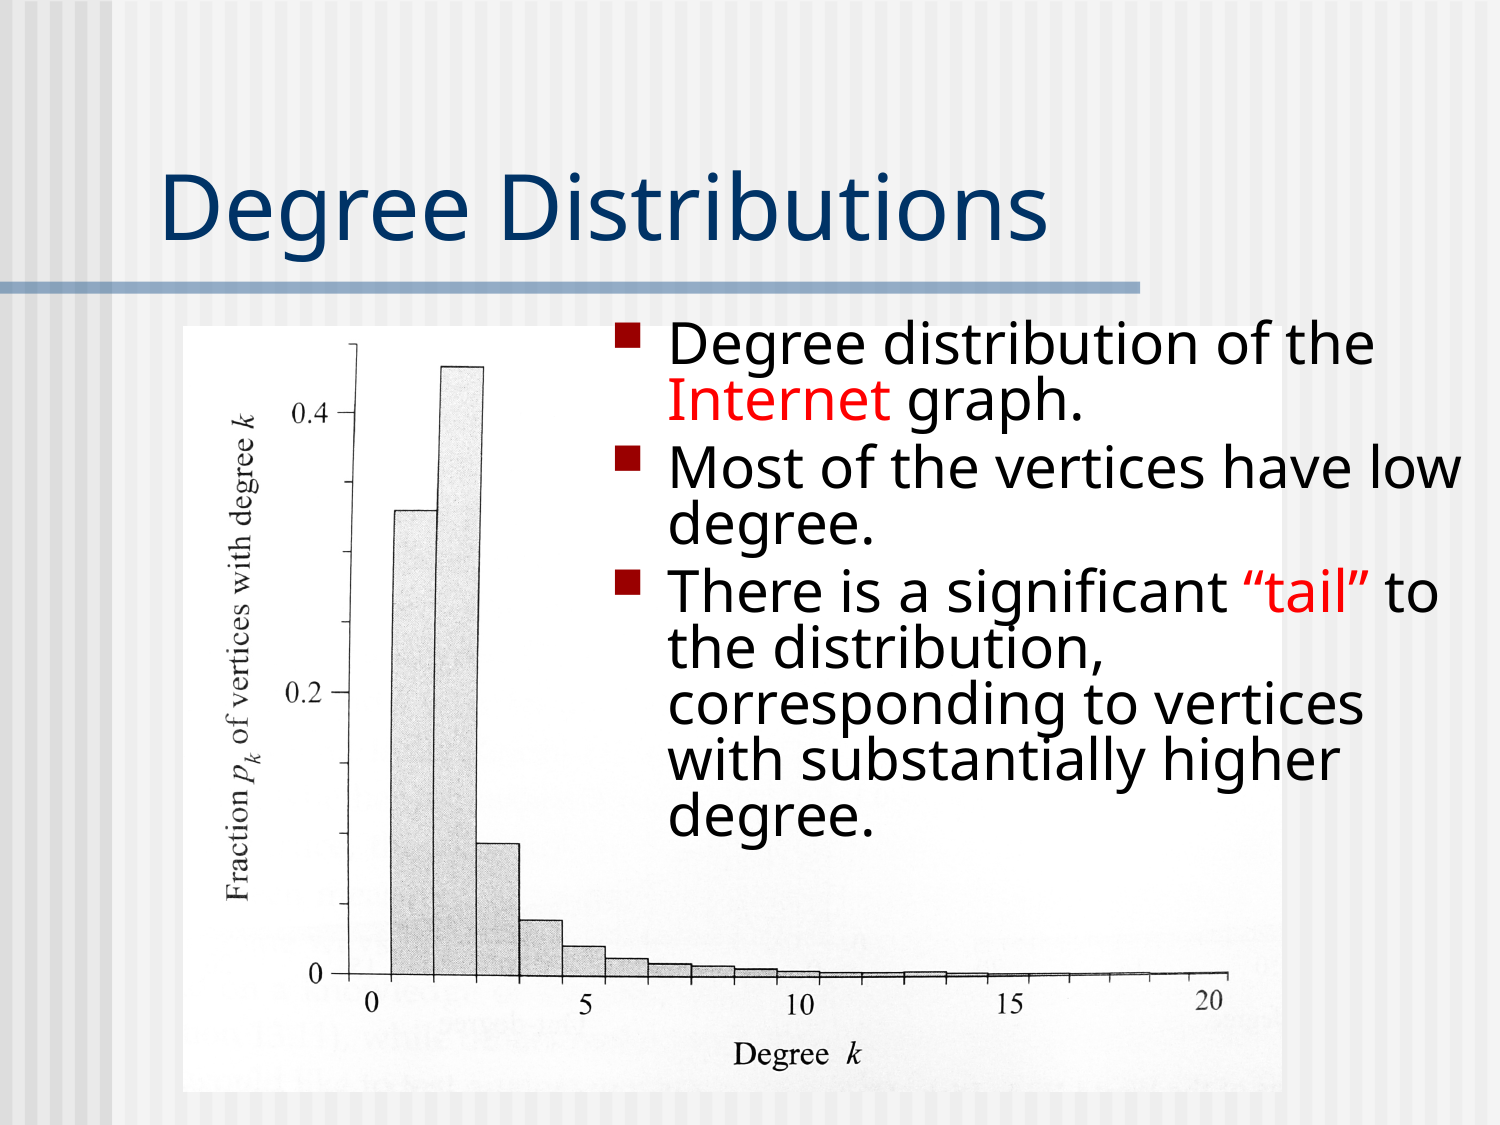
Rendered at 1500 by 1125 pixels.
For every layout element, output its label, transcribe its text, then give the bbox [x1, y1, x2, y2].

picture [182, 325, 1282, 1092]
title Degree Distributions [142, 141, 1483, 267]
list Degree distribution of the Internet graph. Most of the vertices have low degree. There is a significant “tail” to the distribution, corresponding to vertices with substantially higher degree. [596, 312, 1481, 929]
